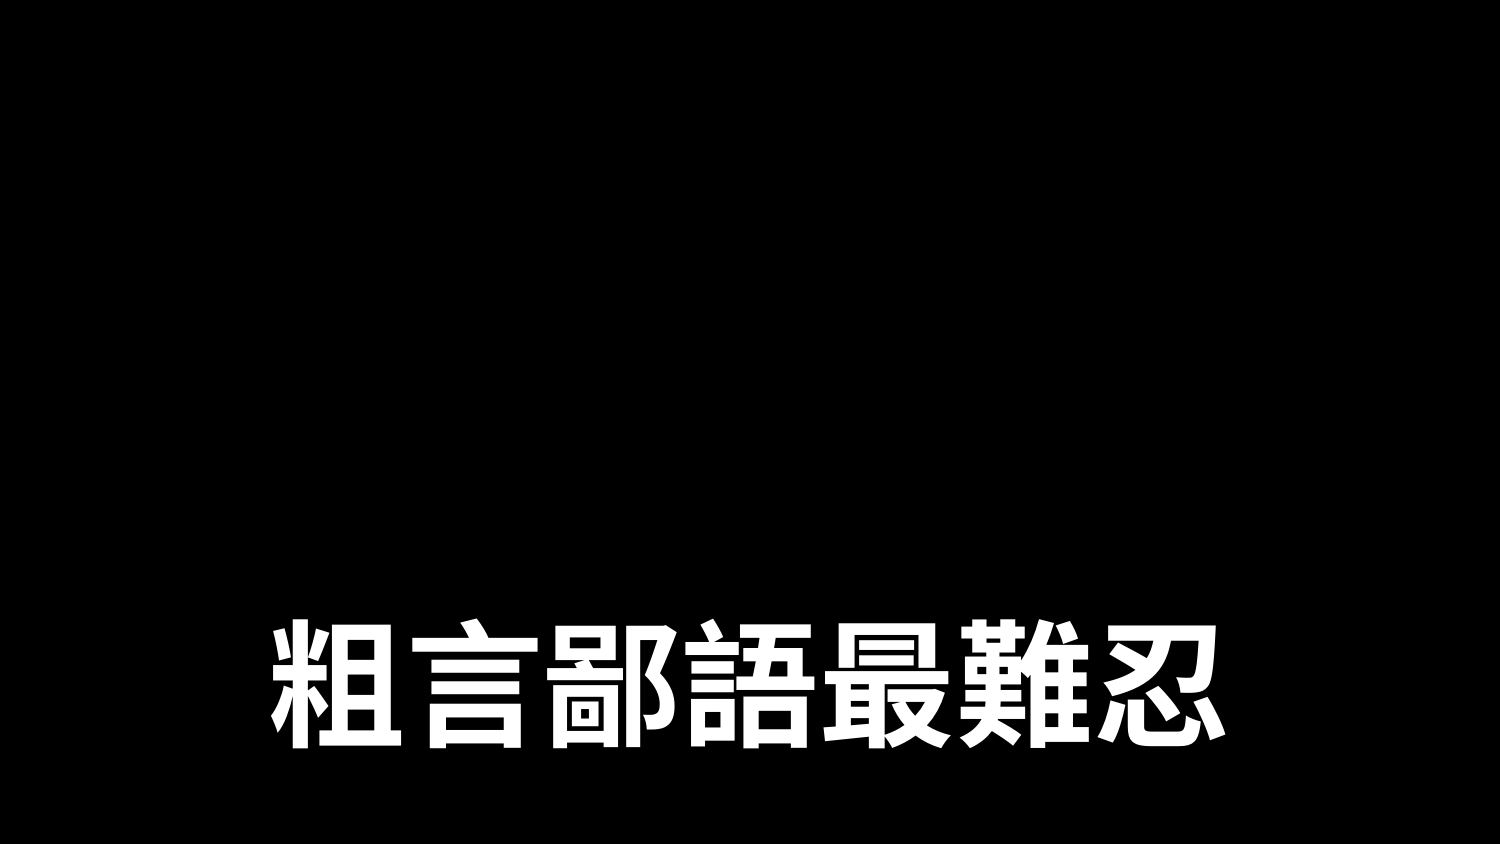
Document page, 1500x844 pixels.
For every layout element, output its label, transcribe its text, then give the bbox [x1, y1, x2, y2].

title 粗言鄙語最難忍 [75, 610, 1425, 752]
